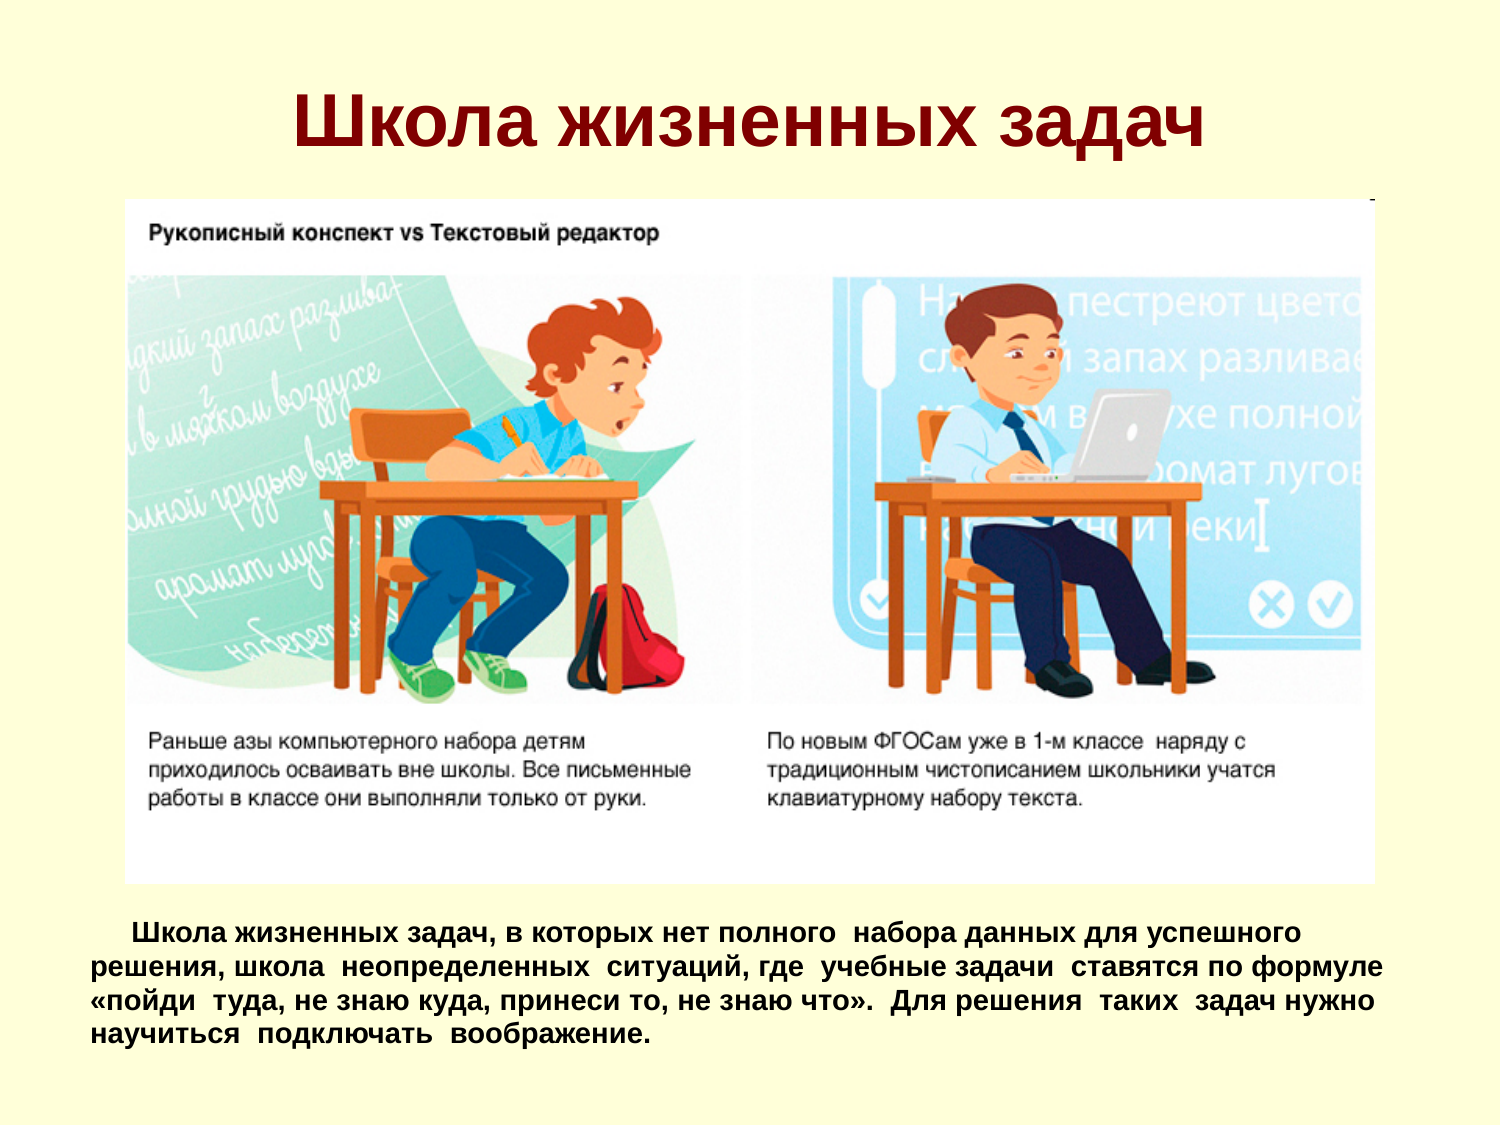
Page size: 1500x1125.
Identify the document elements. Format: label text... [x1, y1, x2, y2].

list Школа жизненных задач, в которых нет полного набора данных для успешного решения, школа неопределенных ситуаций, где учебные задачи ставятся по формуле «пойди туда, не знаю куда, принеси то, не знаю что». Для решения таких задач нужно научиться подключать воображение. [74, 912, 1451, 1076]
picture [124, 199, 1376, 884]
title Школа жизненных задач [74, 44, 1426, 188]
